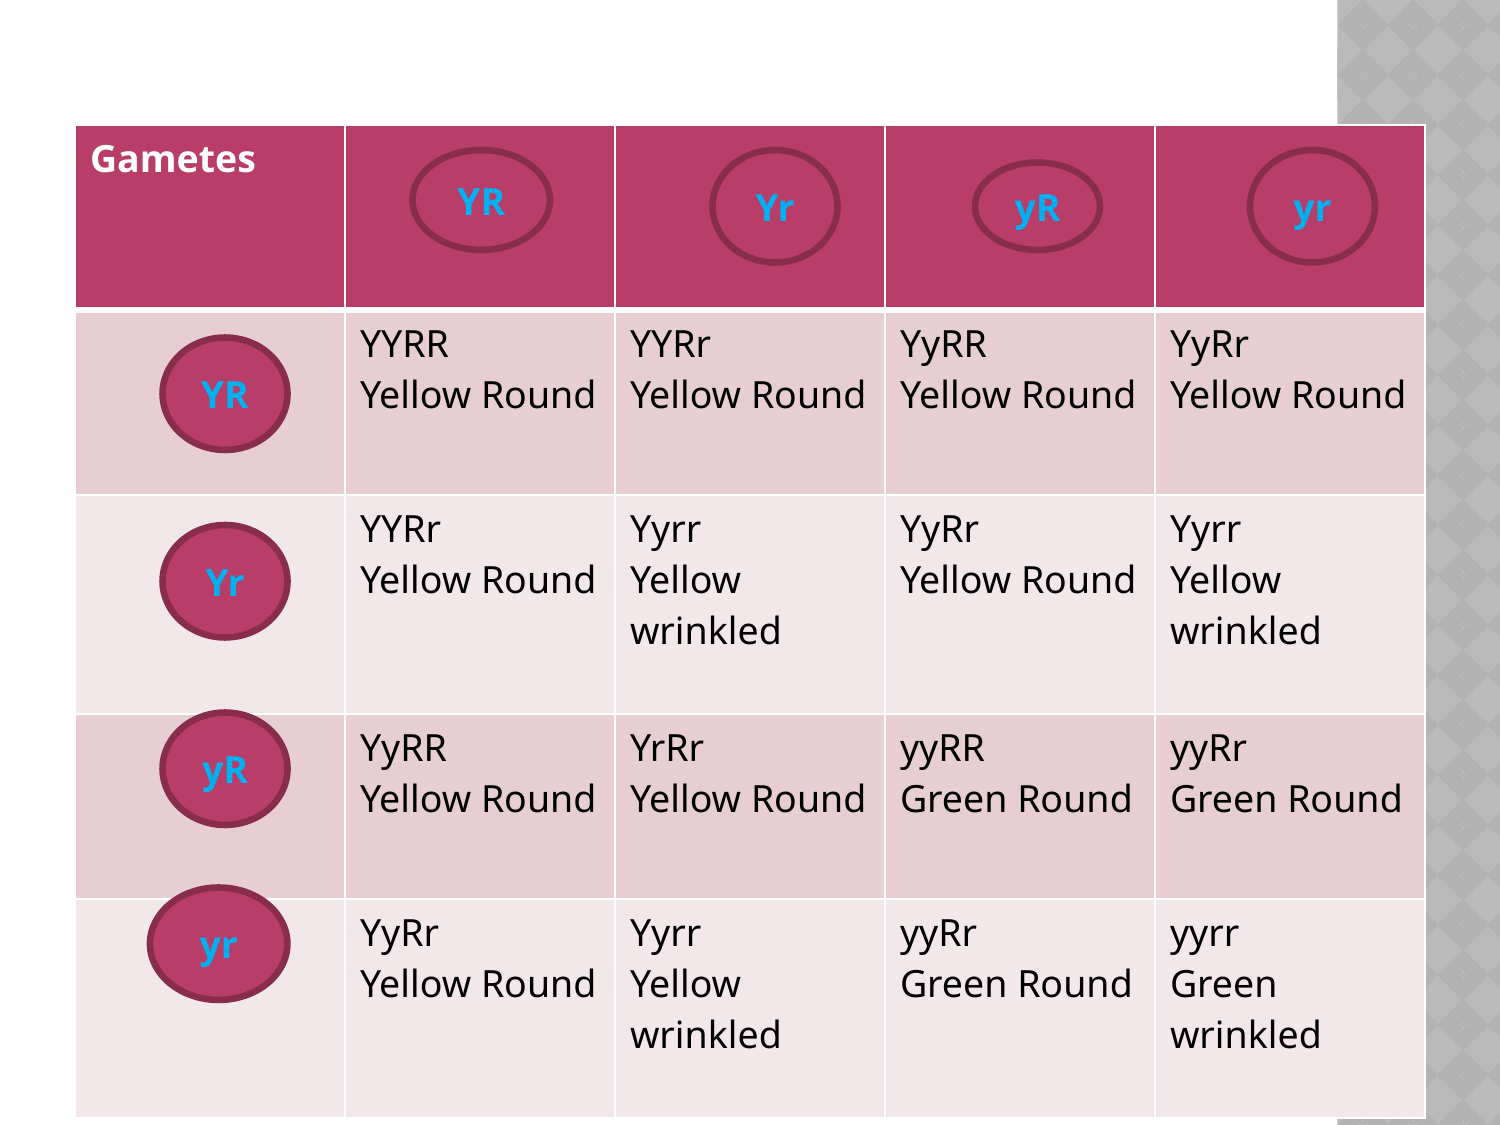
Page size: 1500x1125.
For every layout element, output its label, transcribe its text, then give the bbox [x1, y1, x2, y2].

text_box Yr [709, 146, 841, 266]
table_cell YYRr Yellow Round [346, 496, 614, 713]
text_box yr [146, 884, 291, 1004]
table_cell YYRr Yellow Round [616, 313, 884, 494]
table_cell [76, 496, 344, 713]
table_cell yyrr Green wrinkled [1156, 900, 1424, 1117]
table_header [886, 126, 1154, 307]
text_box yr [1246, 146, 1379, 266]
table_cell YyRR Yellow Round [886, 313, 1154, 494]
table_cell Yyrr Yellow wrinkled [616, 496, 884, 713]
text_box Yr [159, 521, 291, 641]
table_cell Yyrr Yellow wrinkled [1156, 496, 1424, 713]
table_header [616, 126, 884, 307]
table_header [1156, 126, 1424, 307]
table_cell YrRr Yellow Round [616, 715, 884, 898]
text_box YR [409, 146, 554, 254]
table_cell YyRr Yellow Round [886, 496, 1154, 713]
text_box yR [971, 159, 1104, 254]
table_cell yyRr Green Round [886, 900, 1154, 1117]
table_cell YyRR Yellow Round [346, 715, 614, 898]
table_header [346, 126, 614, 307]
table_cell yyRr Green Round [1156, 715, 1424, 898]
table_cell Yyrr Yellow wrinkled [616, 900, 884, 1117]
text_box YR [159, 334, 291, 454]
table_cell yyRR Green Round [886, 715, 1154, 898]
table_cell YyRr Yellow Round [346, 900, 614, 1117]
table_cell YyRr Yellow Round [1156, 313, 1424, 494]
table_cell YYRR Yellow Round [346, 313, 614, 494]
table_cell [76, 313, 344, 494]
table_header Gametes [76, 126, 344, 307]
table_cell [76, 715, 344, 898]
table_cell [76, 900, 344, 1117]
text_box yR [159, 709, 291, 829]
